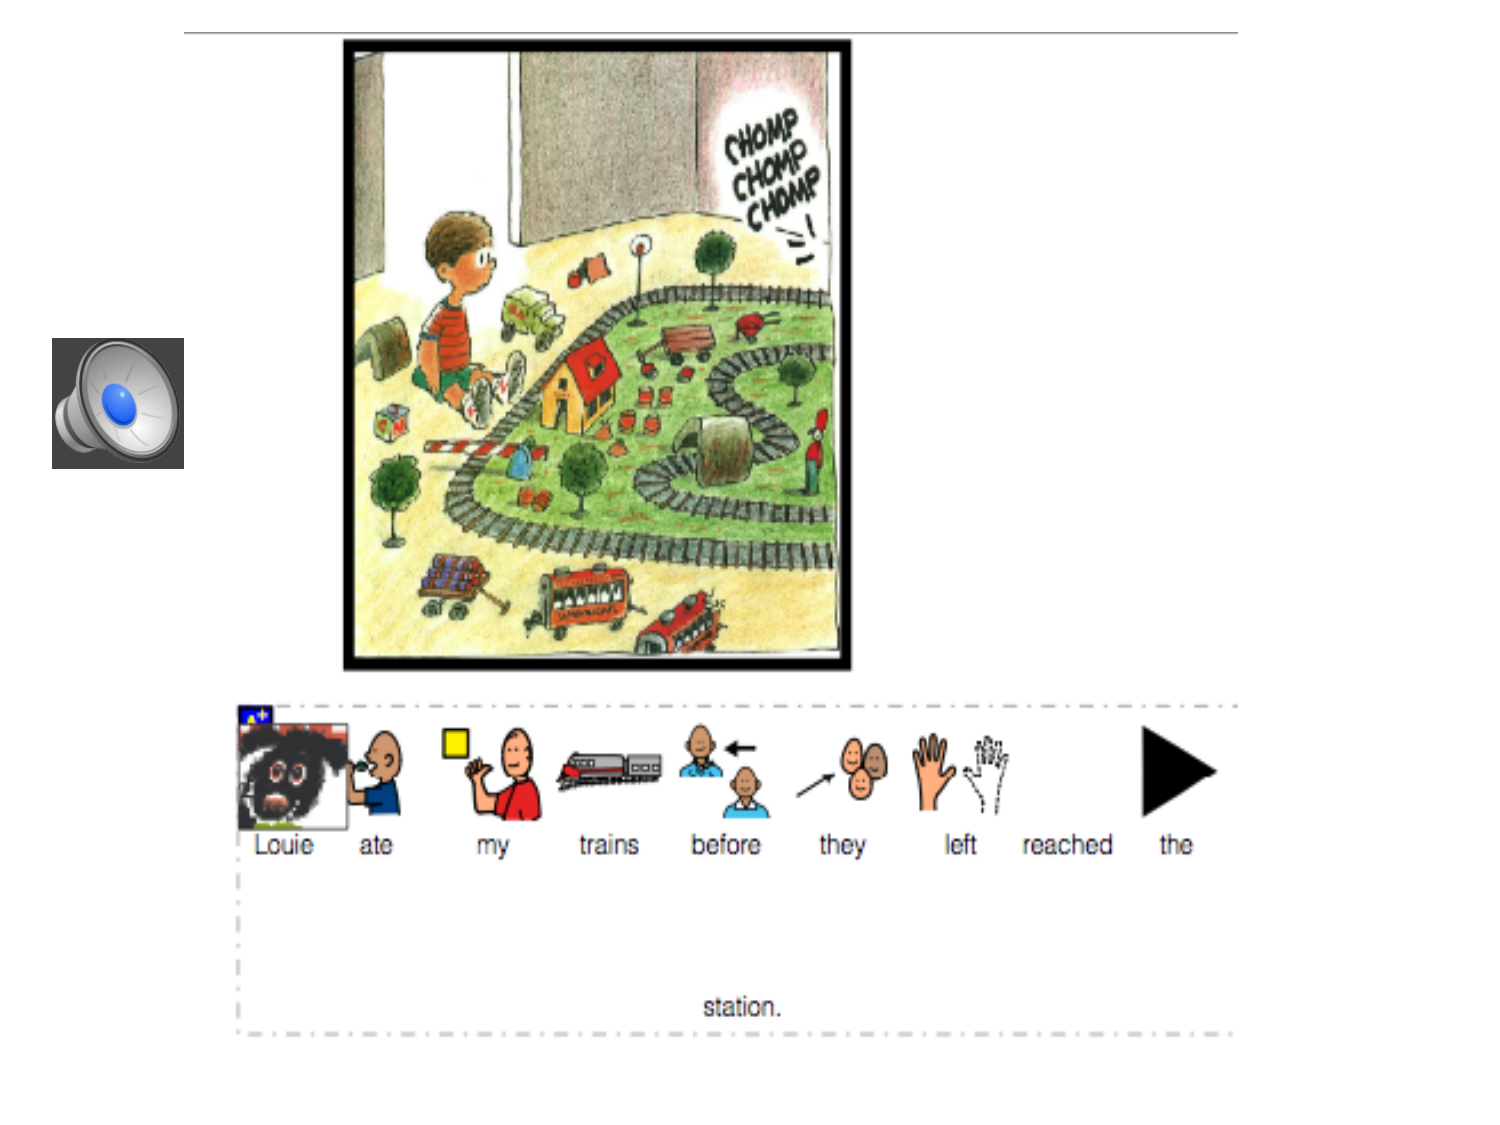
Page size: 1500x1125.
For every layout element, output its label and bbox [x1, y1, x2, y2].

picture [50, 32, 1238, 1125]
